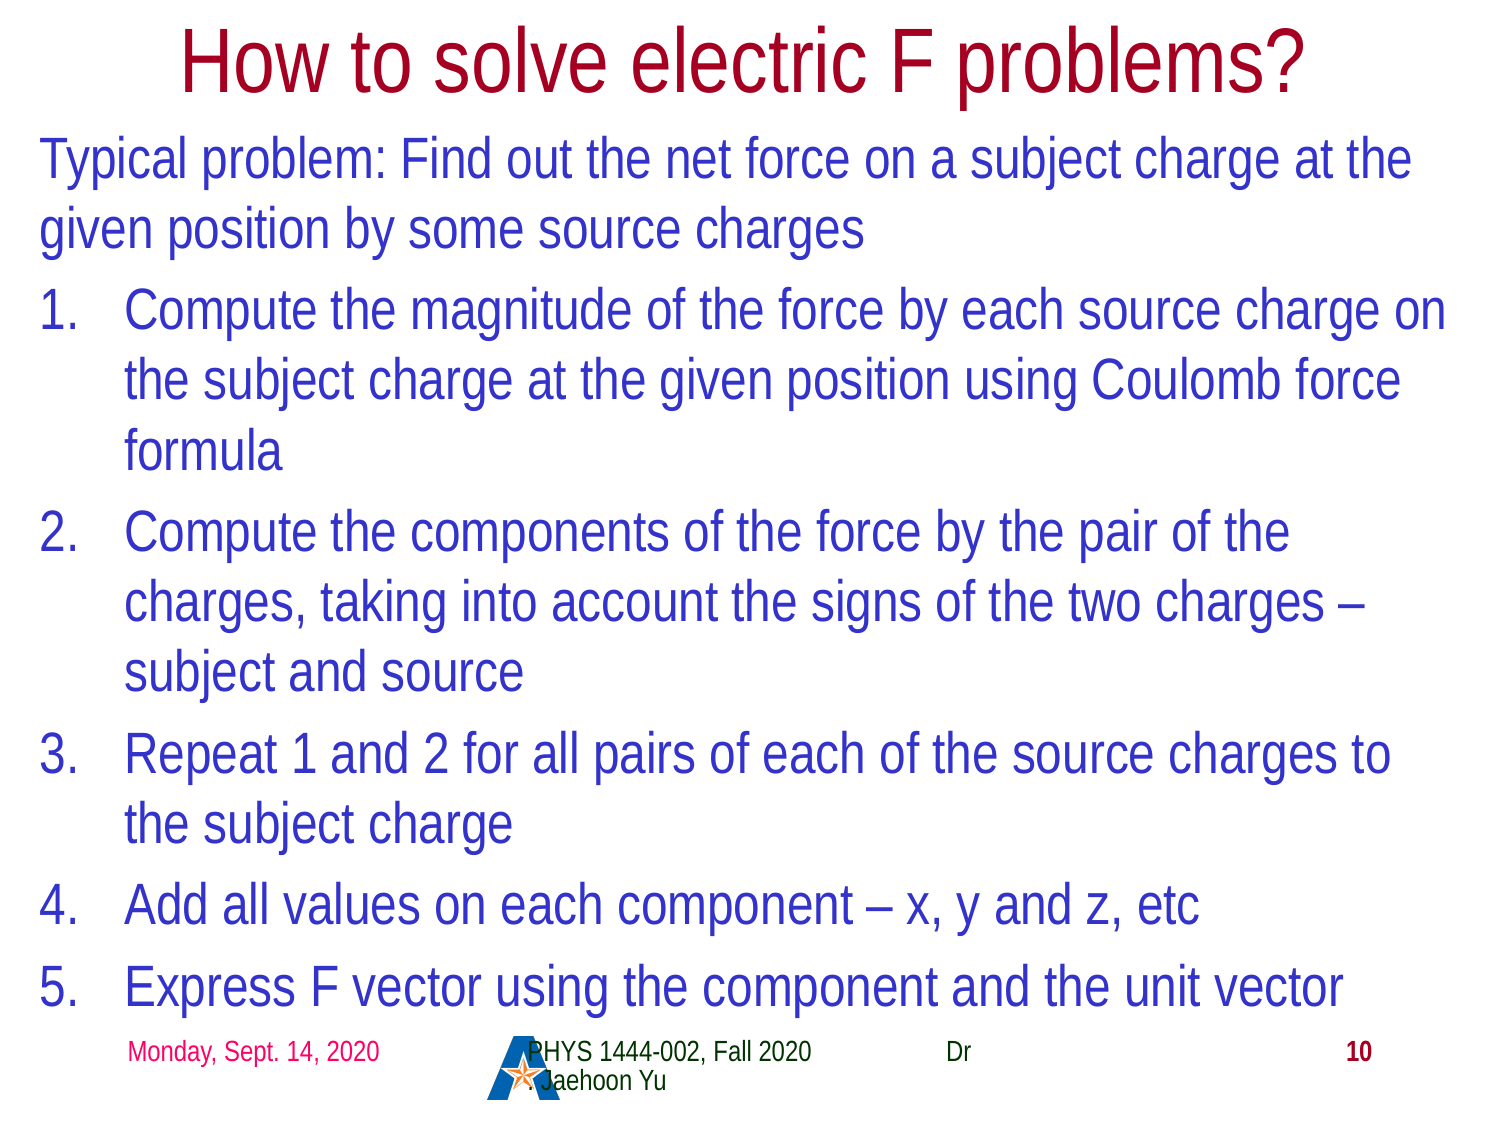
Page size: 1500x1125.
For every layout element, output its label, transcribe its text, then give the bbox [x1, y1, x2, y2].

title How to solve electric F problems? [49, 0, 1438, 112]
list Typical problem: Find out the net force on a subject charge at the given position by some source charges Compute the magnitude of the force by each source charge on the subject charge at the given position using Coulomb force formula Compute the components of the force by the pair of the charges, taking into account the signs of the two charges – subject and source Repeat 1 and 2 for all pairs of each of the source charges to the subject charge Add all values on each component – x, y and z, etc Express F vector using the component and the unit vector [24, 112, 1476, 963]
picture [487, 1036, 512, 1100]
footer PHYS 1444-002, Fall 2020 Dr. Jaehoon Yu [512, 1024, 988, 1101]
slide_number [112, 1024, 426, 1101]
slide_number 10 [1074, 1024, 1388, 1101]
